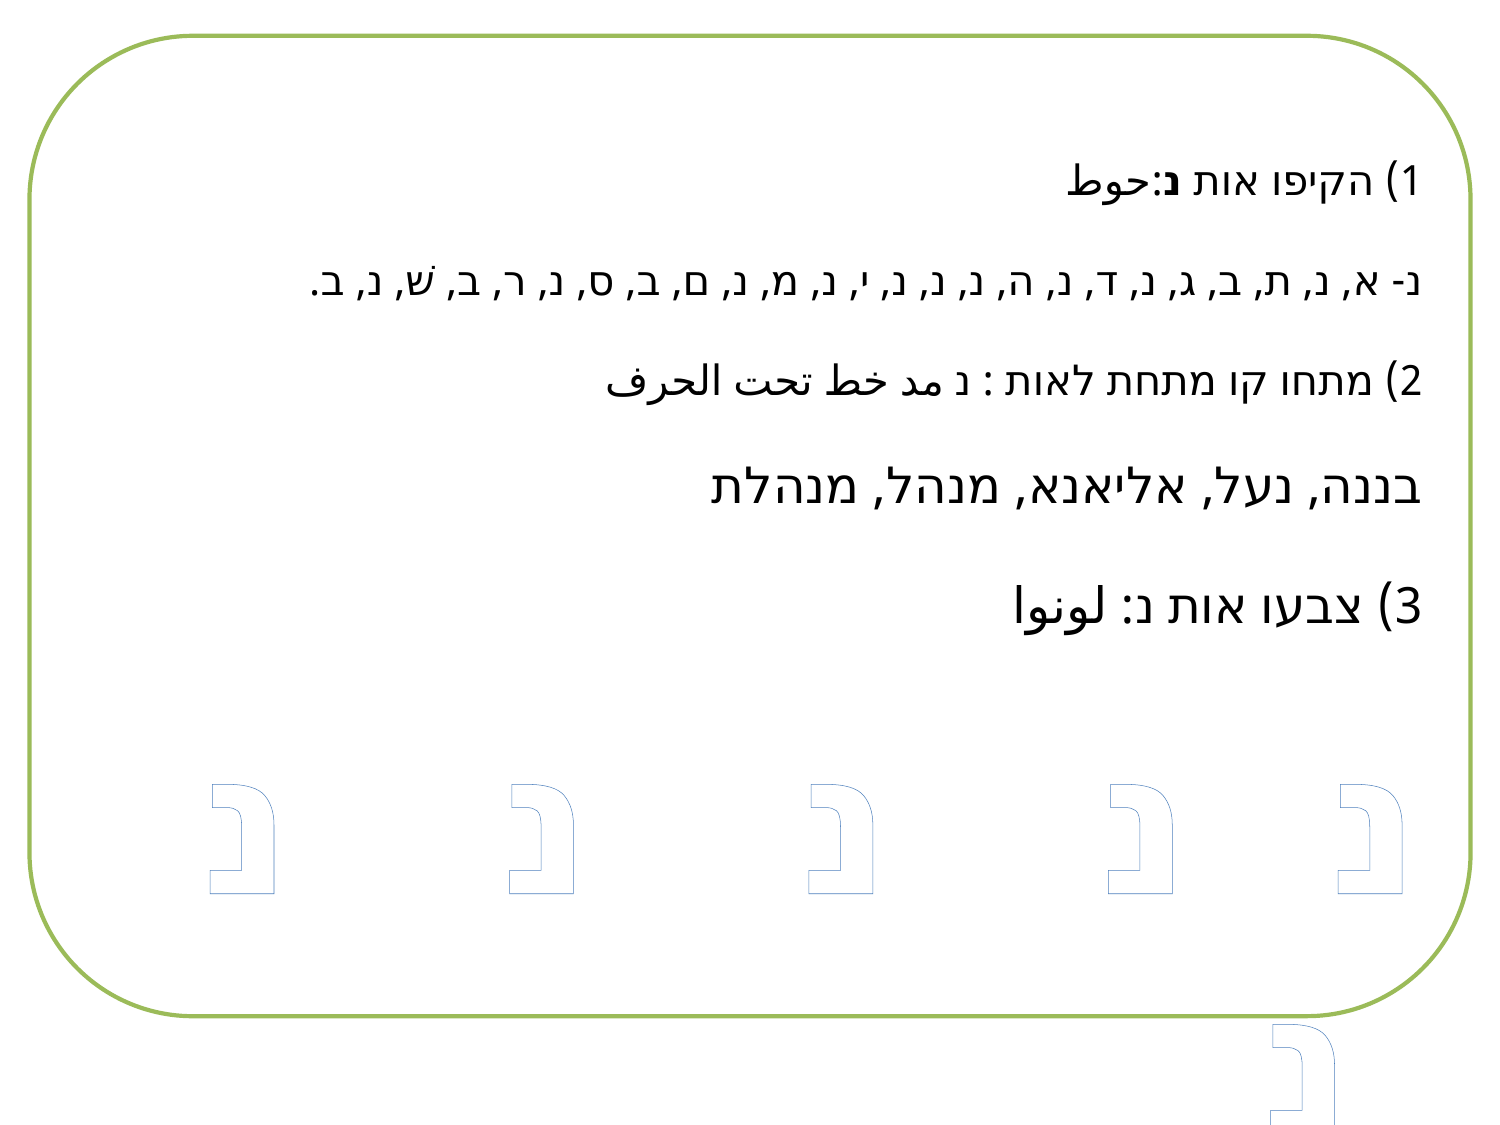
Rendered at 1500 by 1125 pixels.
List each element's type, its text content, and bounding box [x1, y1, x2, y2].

text_box 1) הקיפו אות נ:حوط נ- א, נ, ת, ב, ג, נ, ד, נ, ה, נ, נ, נ, י, נ, מ, נ, ם, ב, ס, נ, ר, ב, שׁ, נ, ב. 2) מתחו קו מתחת לאות : נ مد خط تحت الحرف בננה, נעל, אליאנא, מנהל, מנהלת 3) צבעו אות נ: لونوا נ נ נ נ נ נ [67, 146, 1438, 1125]
text_box [27, 33, 1473, 961]
